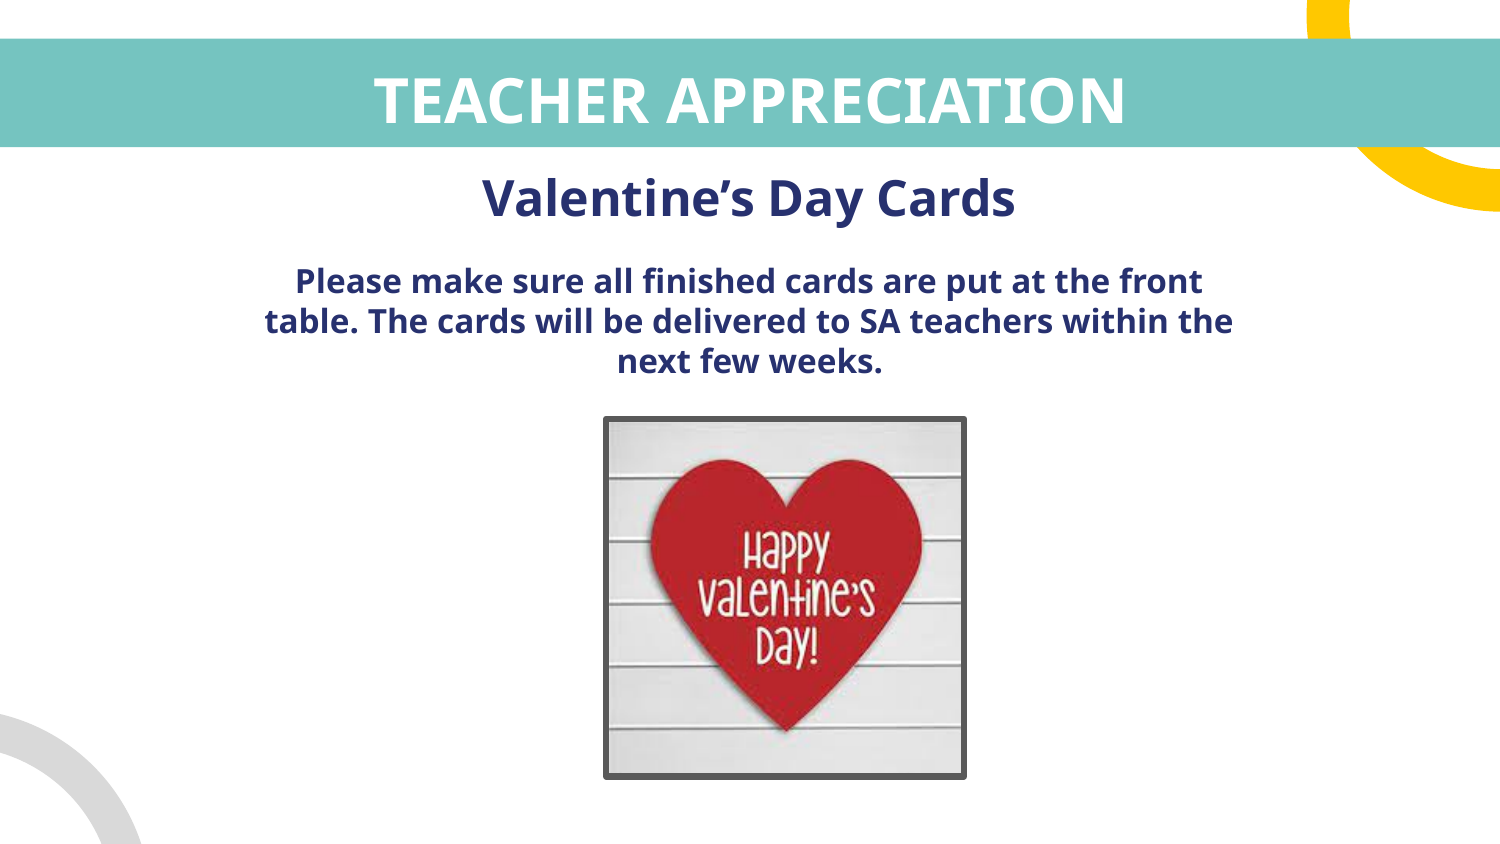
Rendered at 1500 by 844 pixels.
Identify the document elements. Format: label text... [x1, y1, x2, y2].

title TEACHER APPRECIATION [0, 46, 1500, 141]
text_box Please make sure all finished cards are put at the front table. The cards will be delivered to SA teachers within the next few weeks. [248, 252, 1252, 428]
picture [609, 421, 962, 774]
text_box Valentine’s Day Cards [184, 158, 1316, 234]
